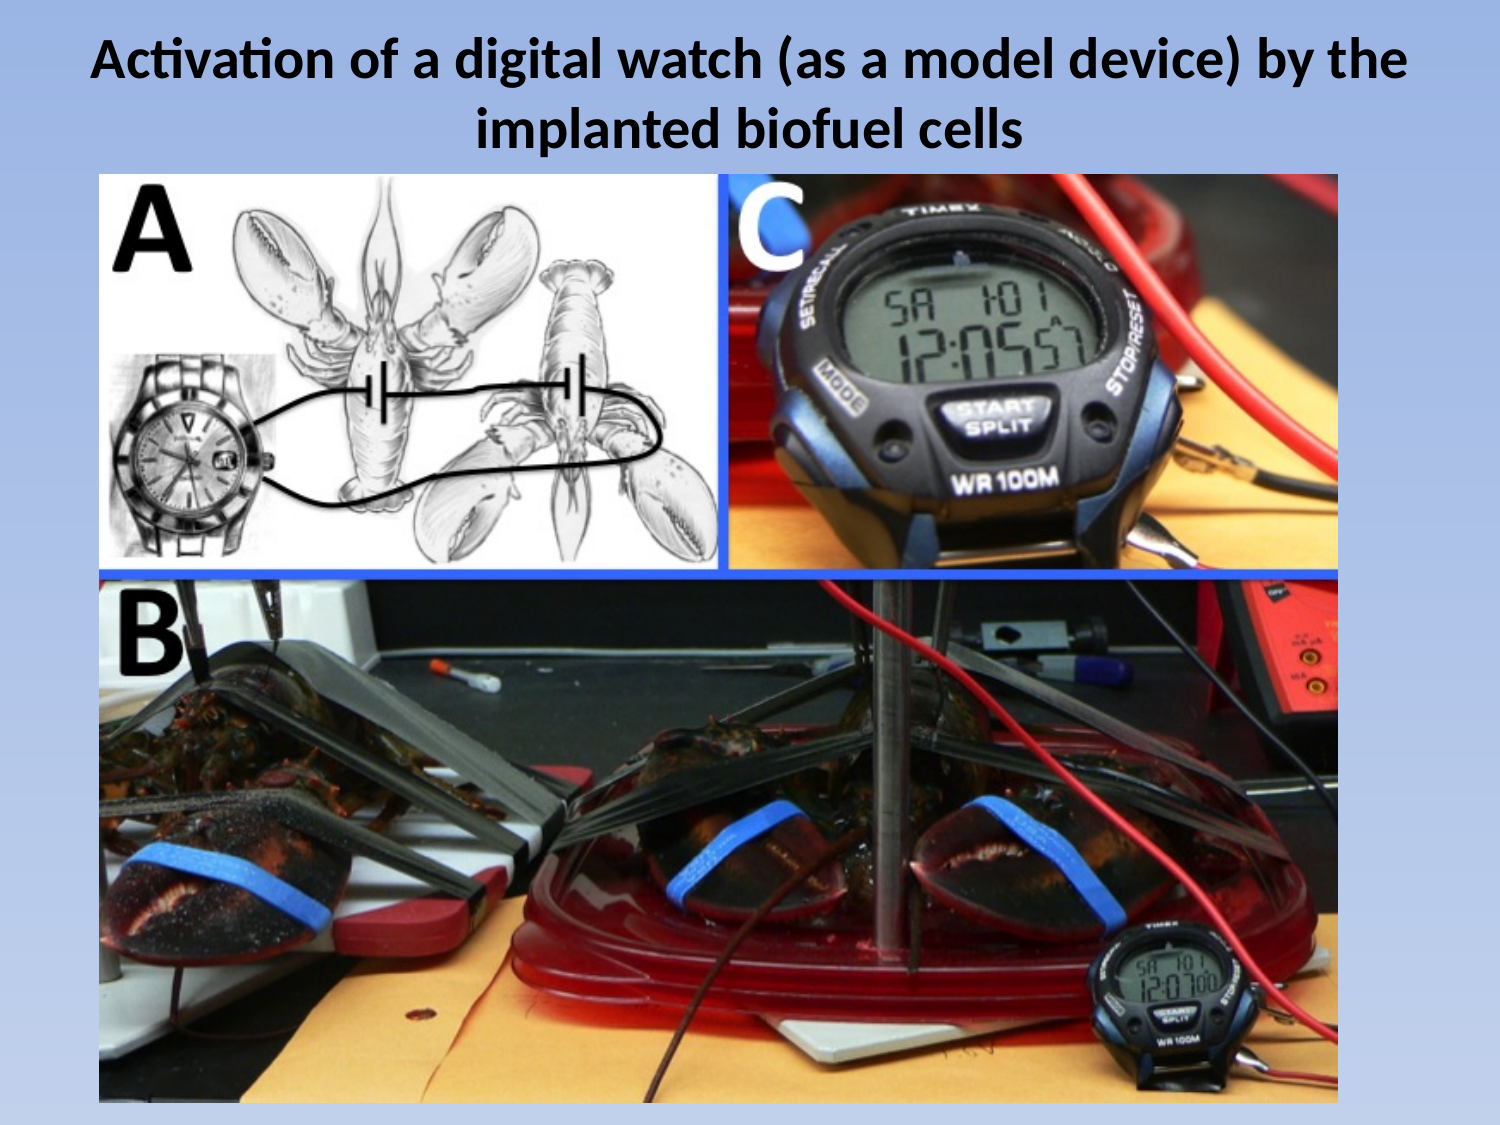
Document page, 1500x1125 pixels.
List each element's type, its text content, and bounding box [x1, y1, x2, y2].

text_box Activation of a digital watch (as a model device) by the implanted biofuel cells [37, 12, 1463, 168]
picture [99, 174, 1338, 1104]
